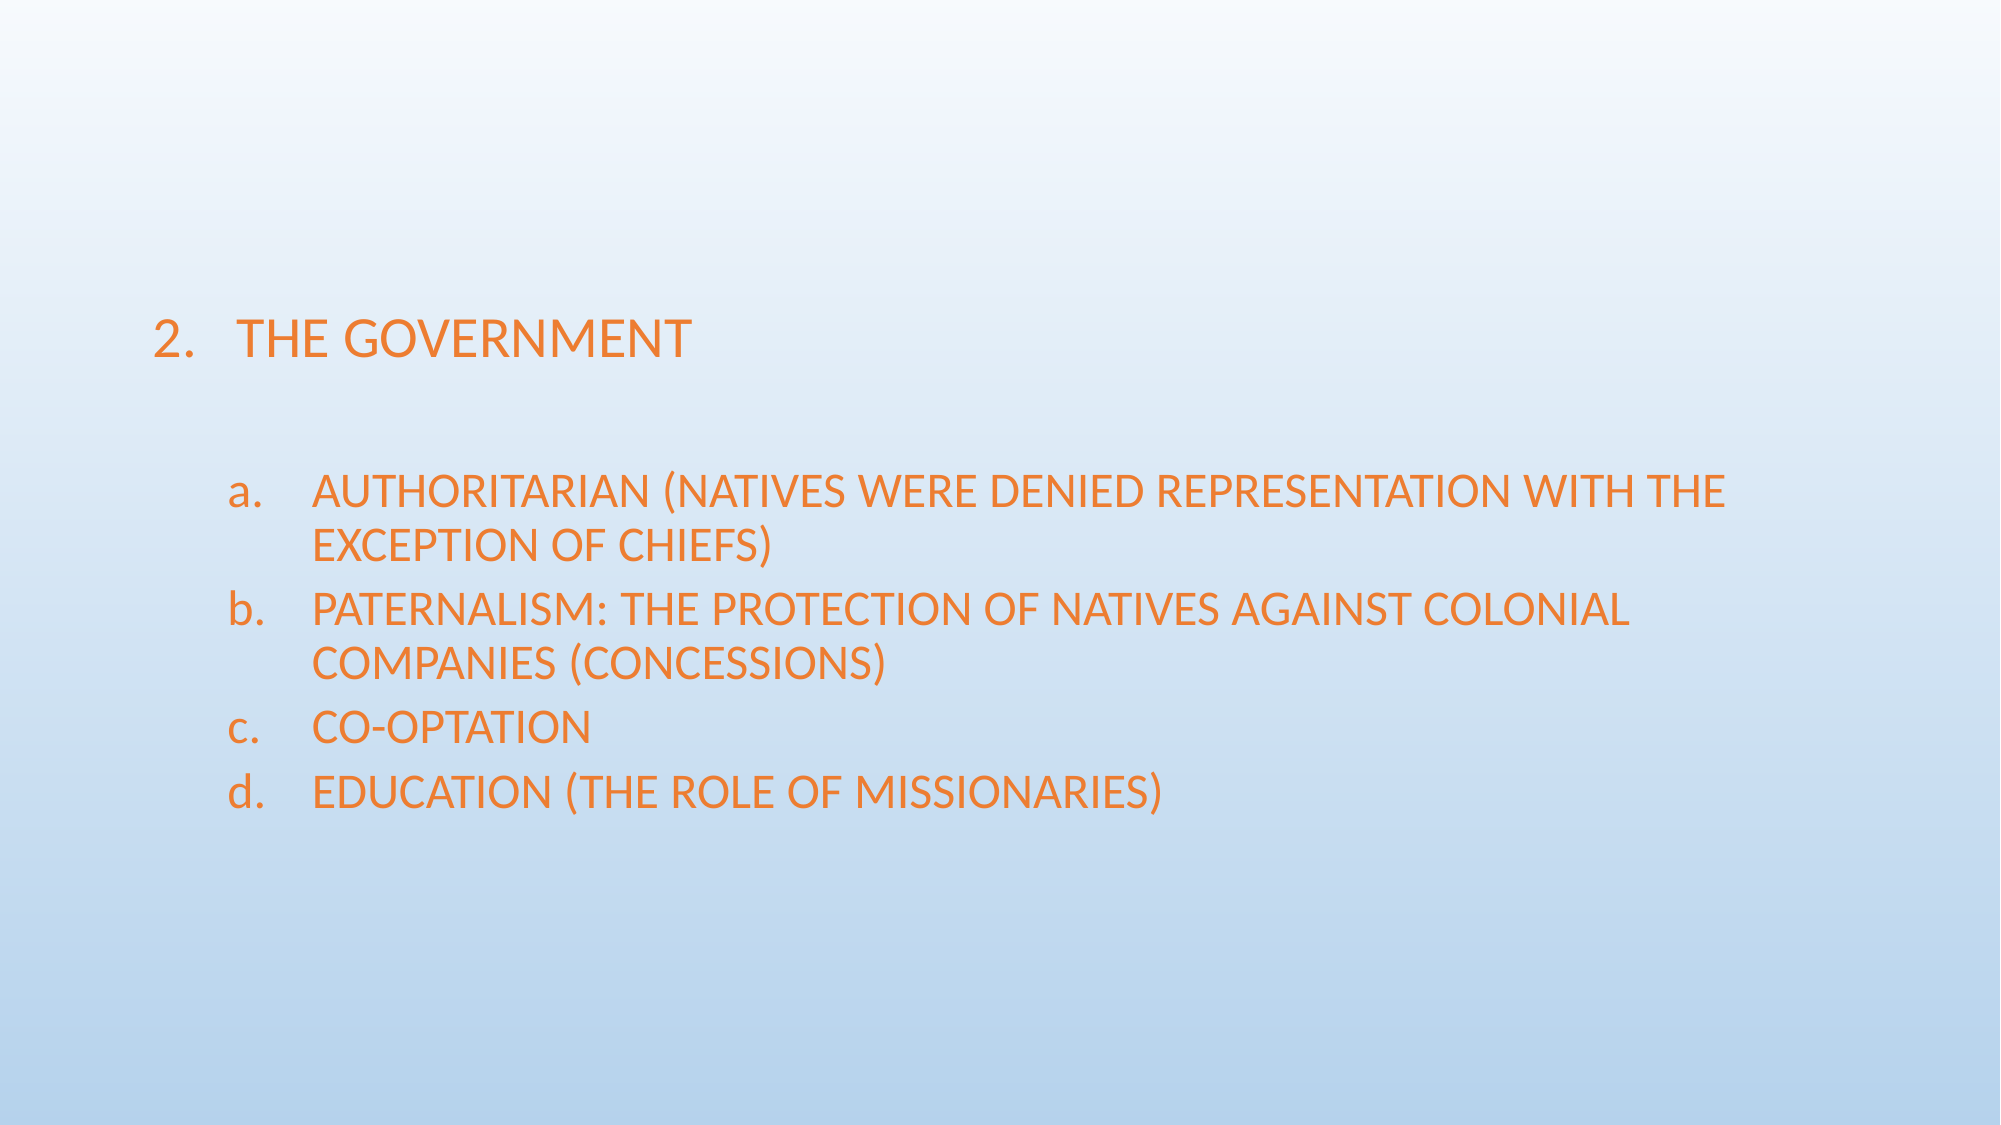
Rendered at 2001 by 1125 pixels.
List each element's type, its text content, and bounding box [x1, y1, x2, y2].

list THE GOVERNMENT AUTHORITARIAN (NATIVES WERE DENIED REPRESENTATION WITH THE EXCEPTION OF CHIEFS) PATERNALISM: THE PROTECTION OF NATIVES AGAINST COLONIAL COMPANIES (CONCESSIONS) CO-OPTATION EDUCATION (THE ROLE OF MISSIONARIES) [137, 299, 1863, 1014]
